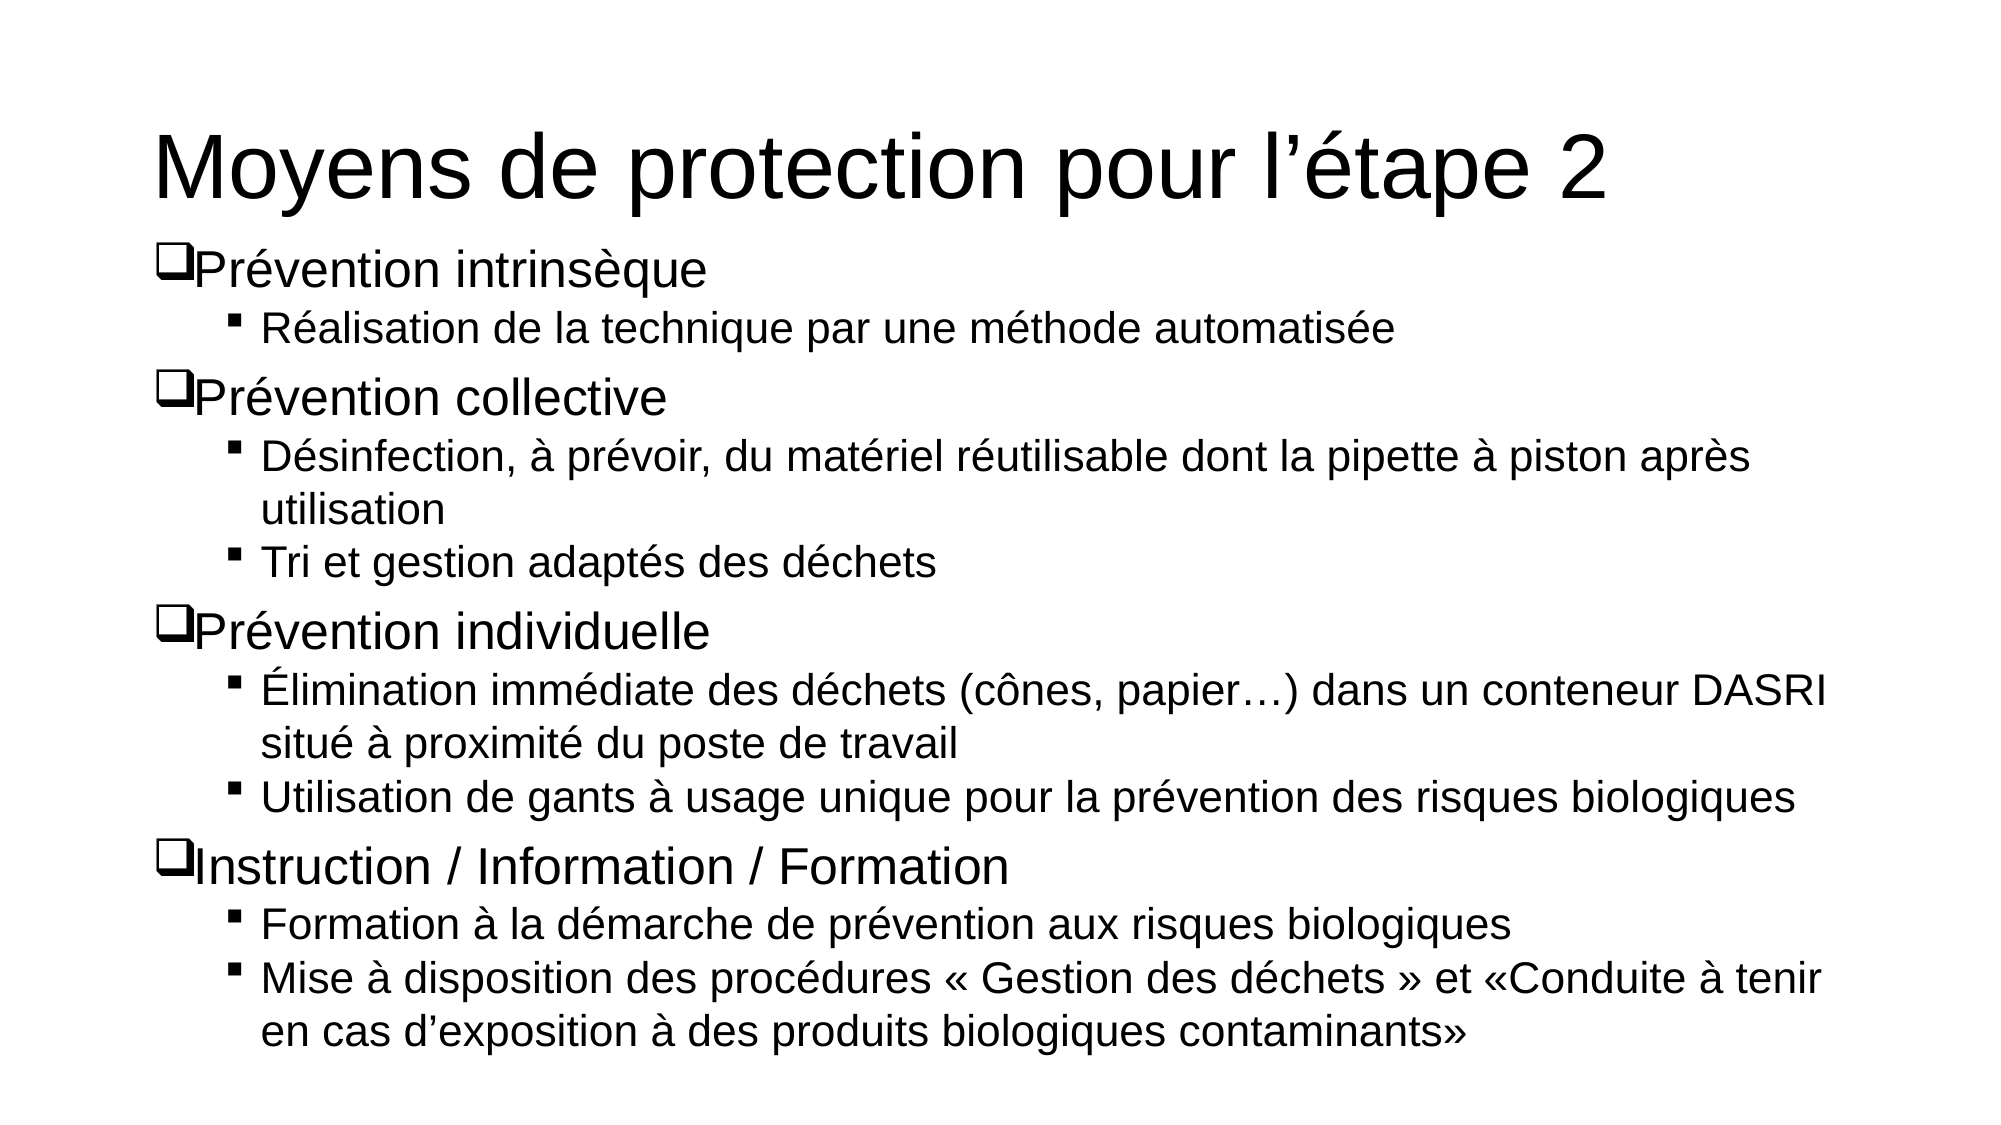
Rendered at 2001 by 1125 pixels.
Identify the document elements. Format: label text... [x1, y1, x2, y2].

title Moyens de protection pour l’étape 2 [137, 59, 1863, 235]
list Prévention intrinsèque Réalisation de la technique par une méthode automatisée Prévention collective Désinfection, à prévoir, du matériel réutilisable dont la pipette à piston après utilisation Tri et gestion adaptés des déchets Prévention individuelle Élimination immédiate des déchets (cônes, papier…) dans un conteneur DASRI situé à proximité du poste de travail Utilisation de gants à usage unique pour la prévention des risques biologiques Instruction / Information / Formation Formation à la démarche de prévention aux risques biologiques Mise à disposition des procédures « Gestion des déchets » et «Conduite à tenir en cas d’exposition à des produits biologiques contaminants» [137, 235, 1863, 1073]
